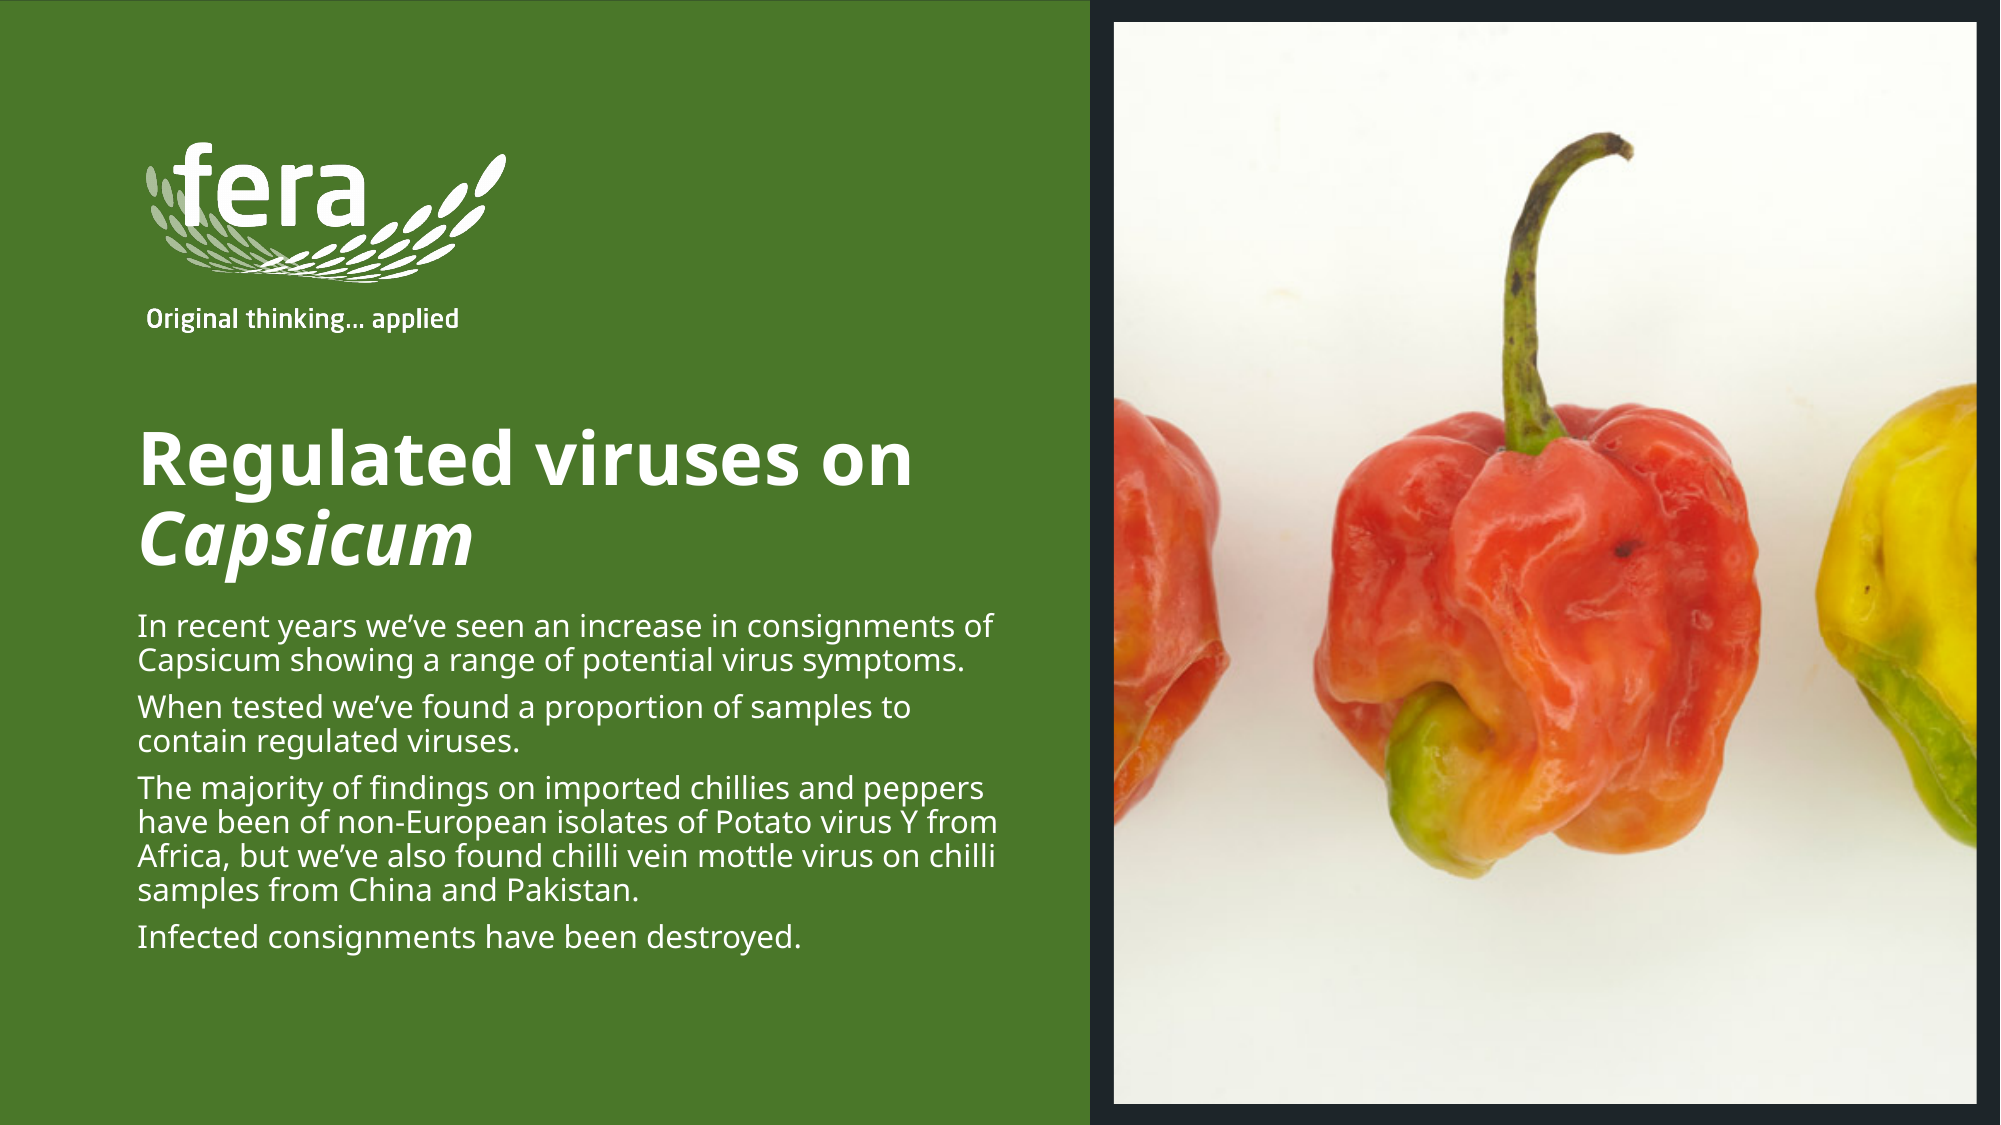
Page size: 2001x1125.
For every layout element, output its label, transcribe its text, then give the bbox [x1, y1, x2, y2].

picture [142, 136, 510, 339]
list Regulated viruses on Capsicum [122, 413, 1025, 589]
list In recent years we’ve seen an increase in consignments of Capsicum showing a range of potential virus symptoms. When tested we’ve found a proportion of samples to contain regulated viruses. The majority of findings on imported chillies and peppers have been of non-European isolates of Potato virus Y from Africa, but we’ve also found chilli vein mottle virus on chilli samples from China and Pakistan. Infected consignments have been destroyed. [122, 603, 1025, 992]
picture [1113, 22, 1977, 1104]
